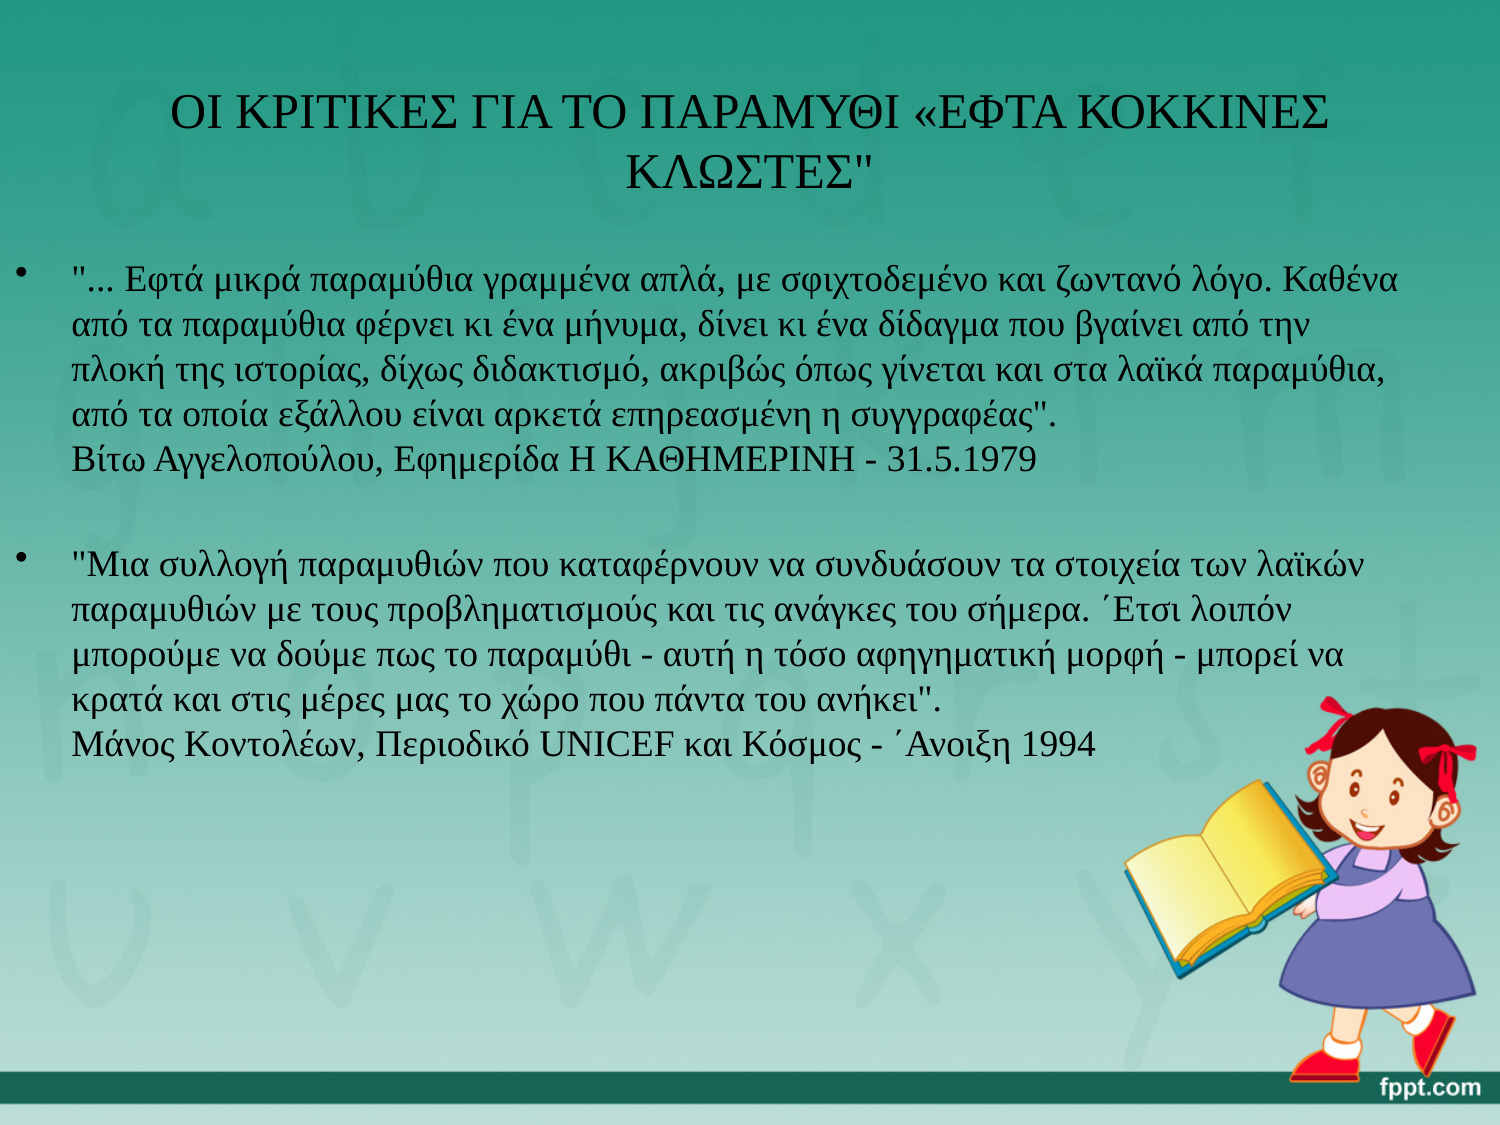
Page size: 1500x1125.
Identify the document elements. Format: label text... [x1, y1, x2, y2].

title ΟΙ ΚΡΙΤΙΚΕΣ ΓΙΑ ΤΟ ΠΑΡΑΜΥΘΙ «ΕΦΤΑ ΚΟΚΚΙΝΕΣ ΚΛΩΣΤΕΣ" [74, 44, 1426, 233]
picture [0, 0, 1500, 1125]
list "... Εφτά μικρά παραμύθια γραμμένα απλά, με σφιχτοδεμένο και ζωντανό λόγο. Καθένα από τα παραμύθια φέρνει κι ένα μήνυμα, δίνει κι ένα δίδαγμα που βγαίνει από την πλοκή της ιστορίας, δίχως διδακτισμό, ακριβώς όπως γίνεται και στα λαϊκά παραμύθια, από τα οποία εξάλλου είναι αρκετά επηρεασμένη η συγγραφέας". Βίτω Αγγελοπούλου, Εφημερίδα Η ΚΑΘΗΜΕΡΙΝΗ - 31.5.1979 "Μια συλλογή παραμυθιών που καταφέρνουν να συνδυάσουν τα στοιχεία των λαϊκών παραμυθιών με τους προβληματισμούς και τις ανάγκες του σήμερα. ΄Ετσι λοιπόν μπορούμε να δούμε πως το παραμύθι - αυτή η τόσο αφηγηματική μορφή - μπορεί να κρατά και στις μέρες μας το χώρο που πάντα του ανήκει". Μάνος Κοντολέων, Περιοδικό UNICEF και Κόσμος - ΄Ανοιξη 1994 [0, 245, 1426, 1062]
